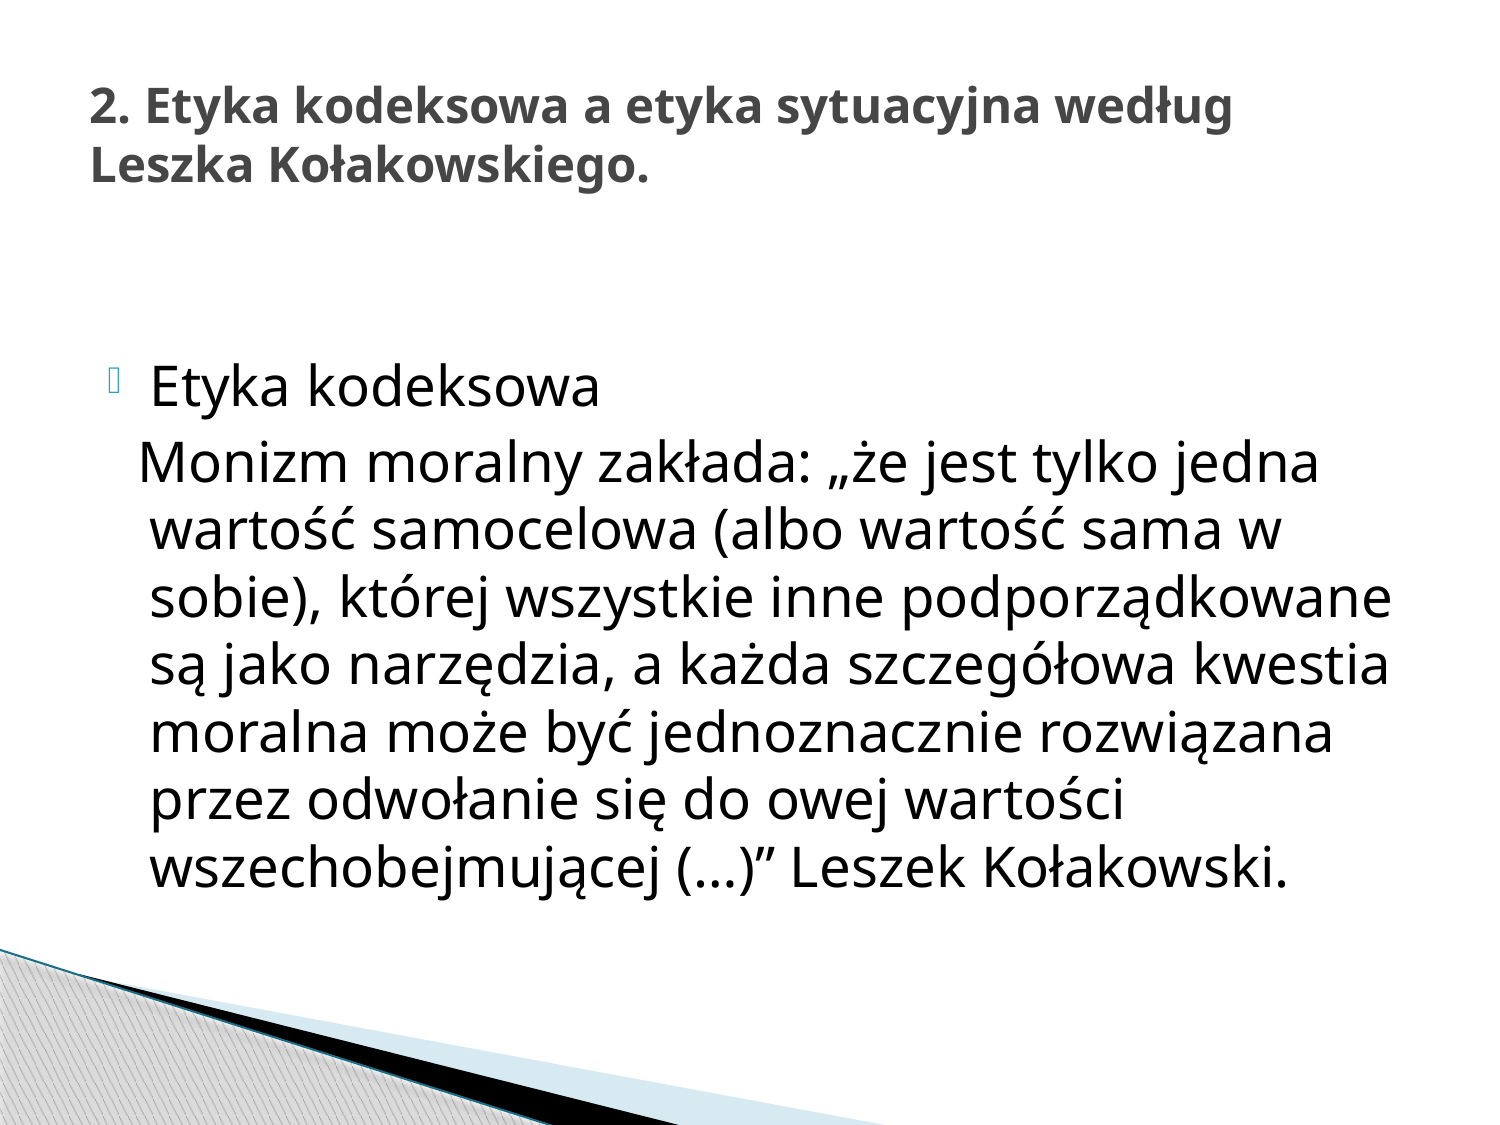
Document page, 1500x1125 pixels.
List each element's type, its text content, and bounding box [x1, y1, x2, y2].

title 2. Etyka kodeksowa a etyka sytuacyjna według Leszka Kołakowskiego. [75, 66, 1425, 279]
list Etyka kodeksowa Monizm moralny zakłada: „że jest tylko jedna wartość samocelowa (albo wartość sama w sobie), której wszystkie inne podporządkowane są jako narzędzia, a każda szczegółowa kwestia moralna może być jednoznacznie rozwiązana przez odwołanie się do owej wartości wszechobejmującej (…)” Leszek Kołakowski. [75, 279, 1425, 986]
